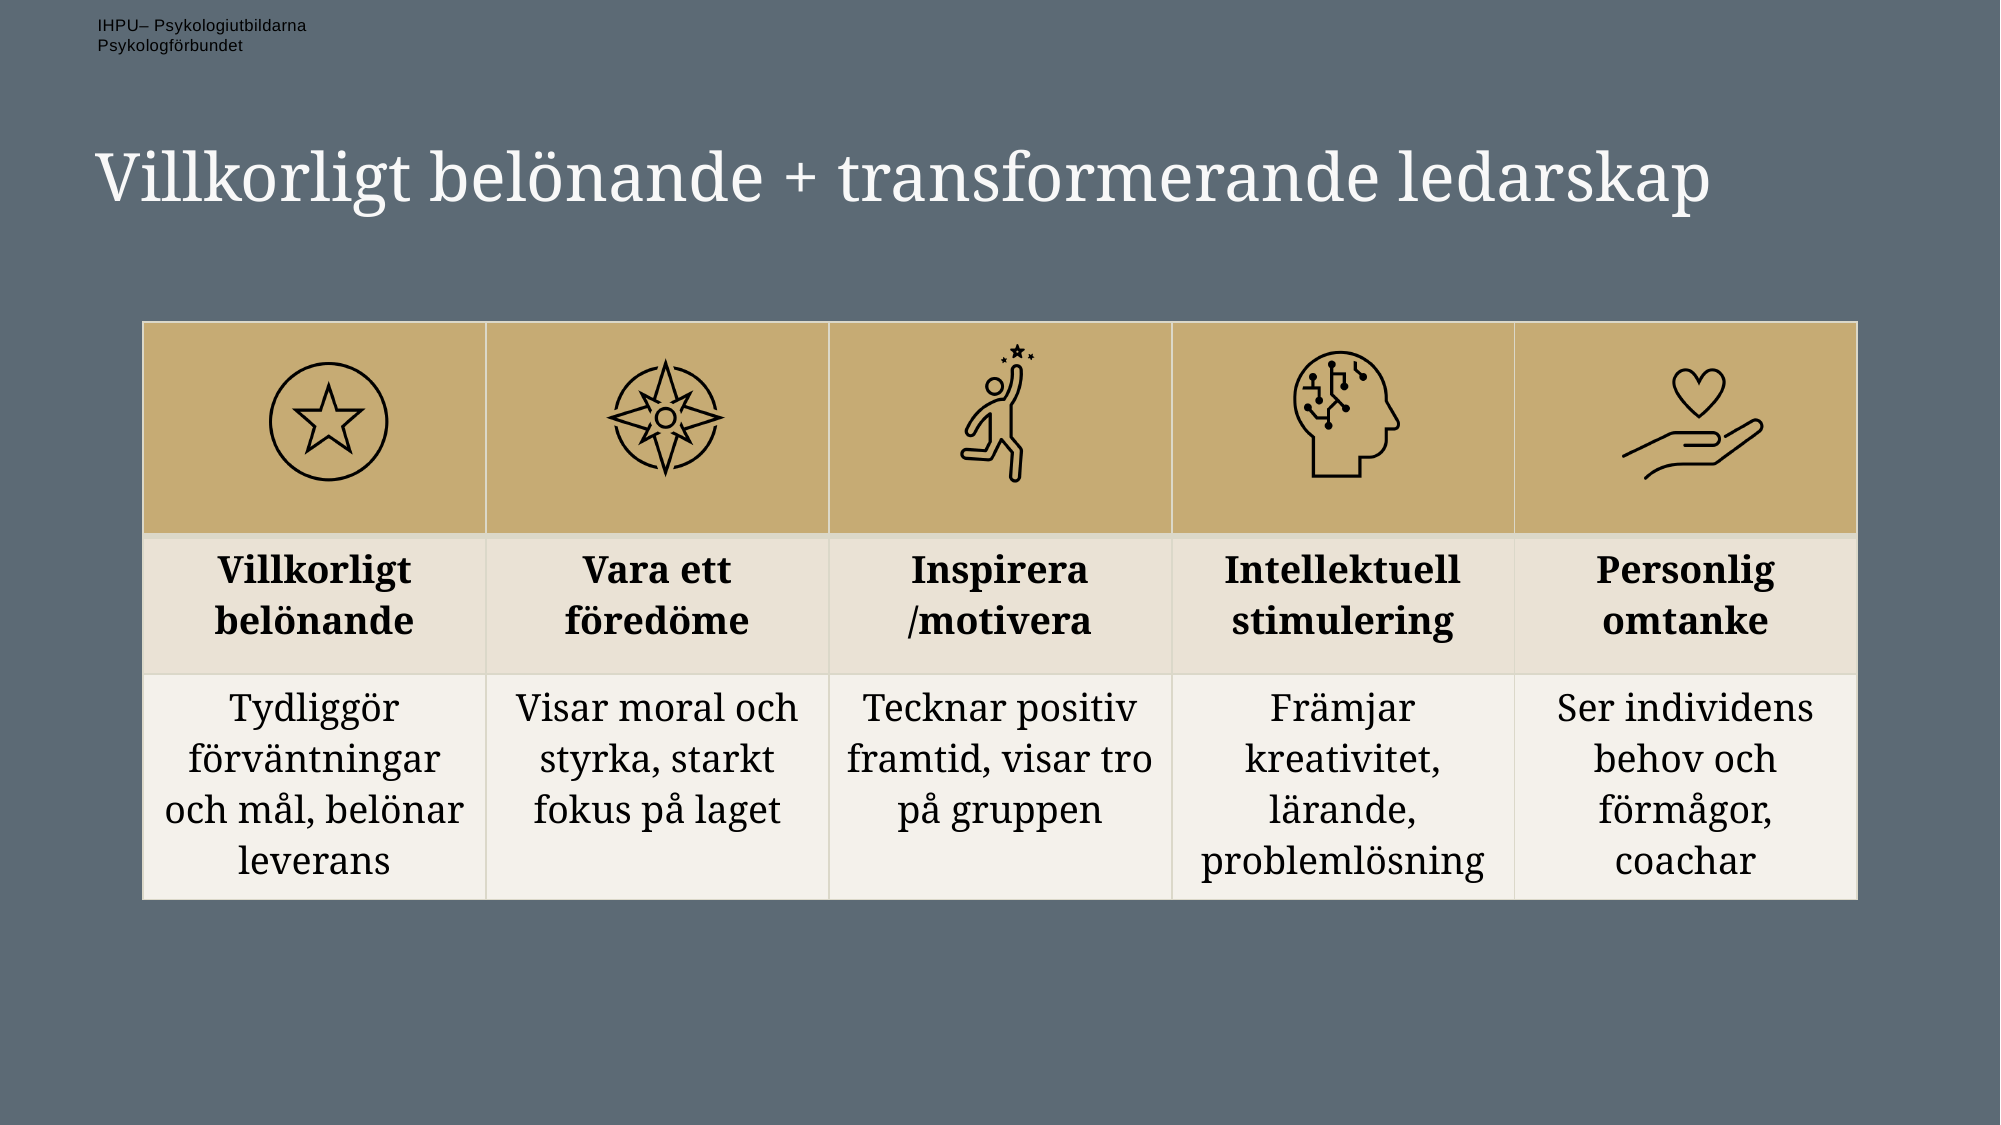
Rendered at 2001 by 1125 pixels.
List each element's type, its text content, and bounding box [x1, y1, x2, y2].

picture [924, 339, 1075, 490]
picture [1271, 339, 1422, 490]
table_cell Visar moral och styrka, starkt fokus på laget [487, 675, 828, 899]
table_header [830, 323, 1171, 533]
picture [1617, 346, 1768, 497]
picture [590, 342, 741, 493]
table_cell Intellektuell stimulering [1173, 539, 1514, 673]
table_header [1173, 323, 1514, 533]
table_cell Personlig omtanke [1515, 539, 1856, 673]
table_header [144, 323, 485, 533]
table_cell Villkorligt belönande [144, 539, 485, 673]
table_header [1515, 323, 1856, 533]
table_cell Inspirera /motivera [830, 539, 1171, 673]
table_cell Vara ett föredöme [487, 539, 828, 673]
picture [253, 346, 404, 497]
title Villkorligt belönande + transformerande ledarskap [95, 143, 1810, 331]
table_header [487, 323, 828, 533]
table_cell Tydliggör förväntningar och mål, belönar leverans [144, 675, 485, 899]
table_cell Tecknar positiv framtid, visar tro på gruppen [830, 675, 1171, 899]
table_cell Ser individens behov och förmågor, coachar [1515, 675, 1856, 899]
table_cell Främjar kreativitet, lärande, problemlösning [1173, 675, 1514, 899]
